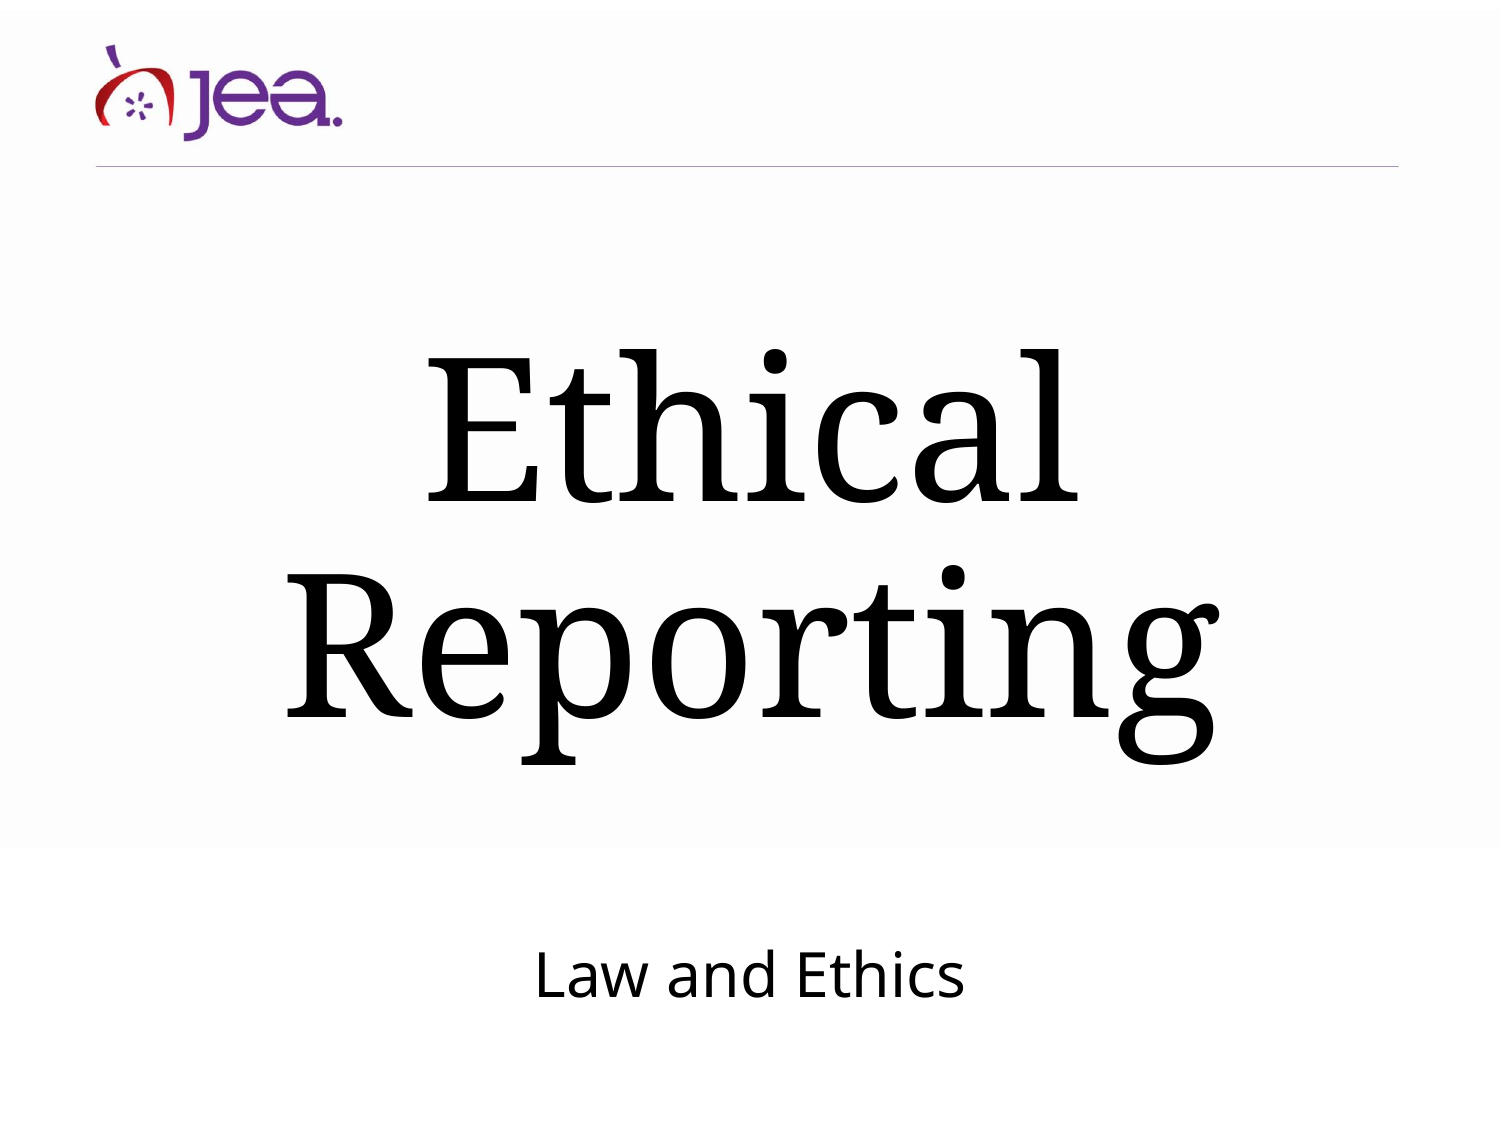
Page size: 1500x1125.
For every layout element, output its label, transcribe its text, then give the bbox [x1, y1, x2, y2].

text_box Law and Ethics [0, 920, 1500, 1056]
picture [0, 10, 1500, 847]
